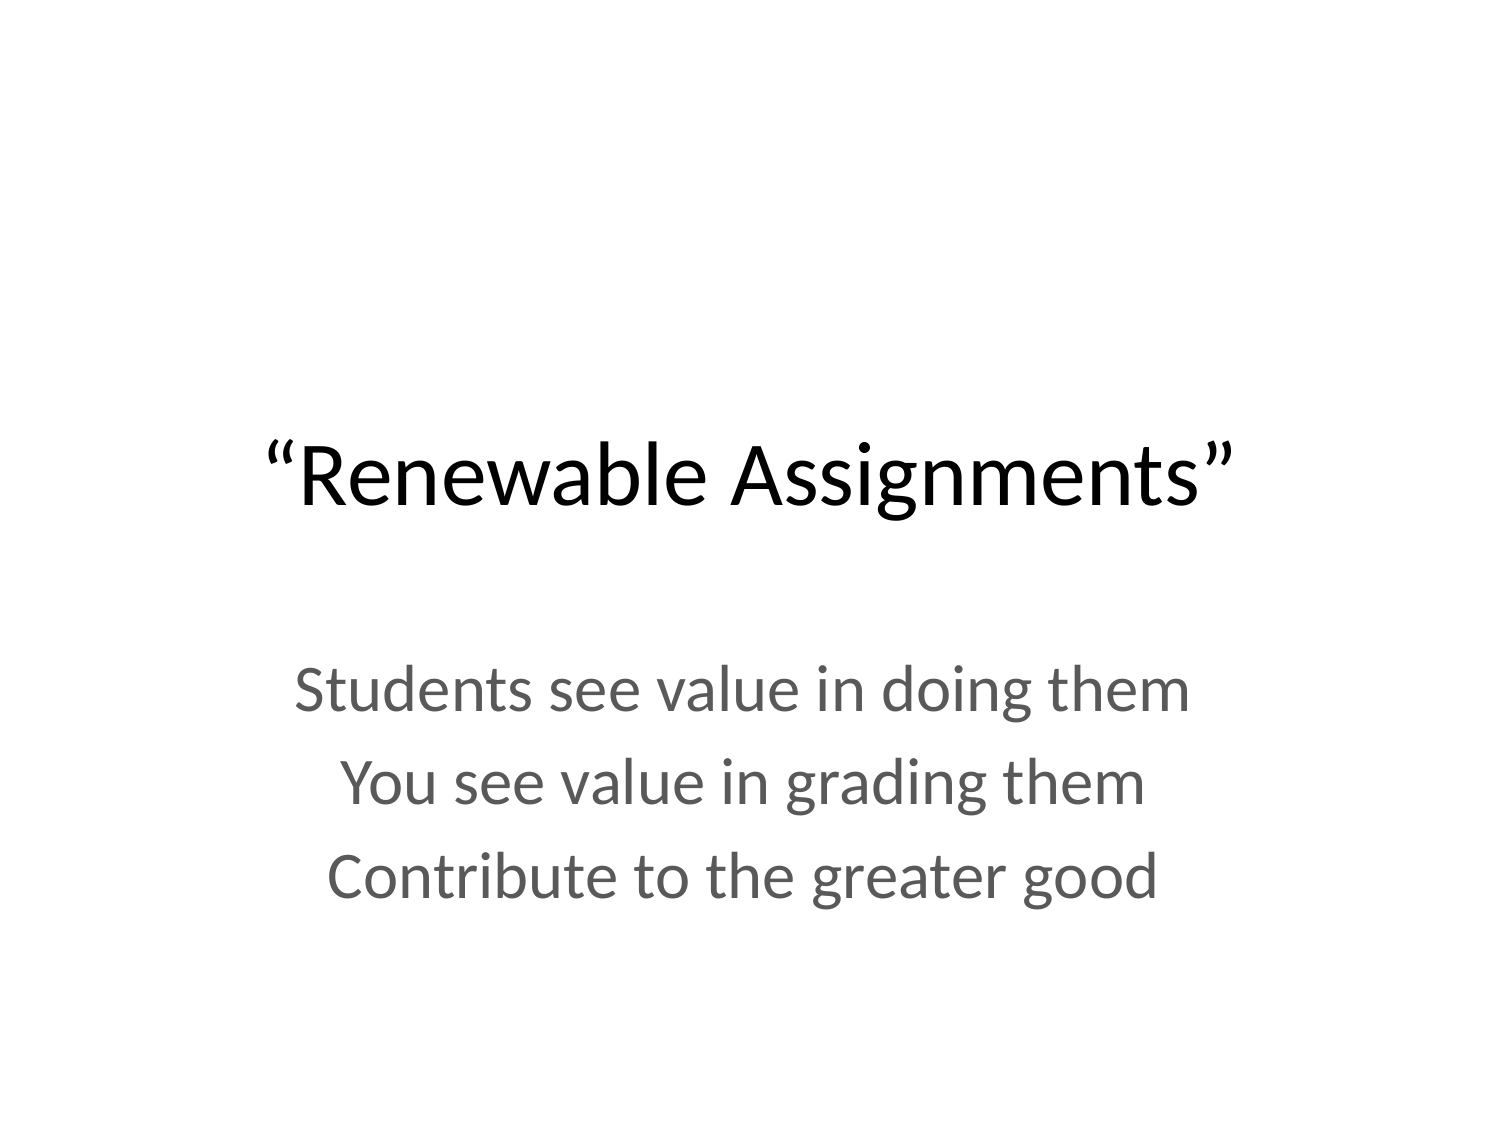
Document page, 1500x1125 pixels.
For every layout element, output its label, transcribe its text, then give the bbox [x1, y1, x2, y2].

title “Renewable Assignments” [112, 375, 1388, 563]
subtitle Students see value in doing them You see value in grading them Contribute to the greater good [187, 637, 1300, 925]
